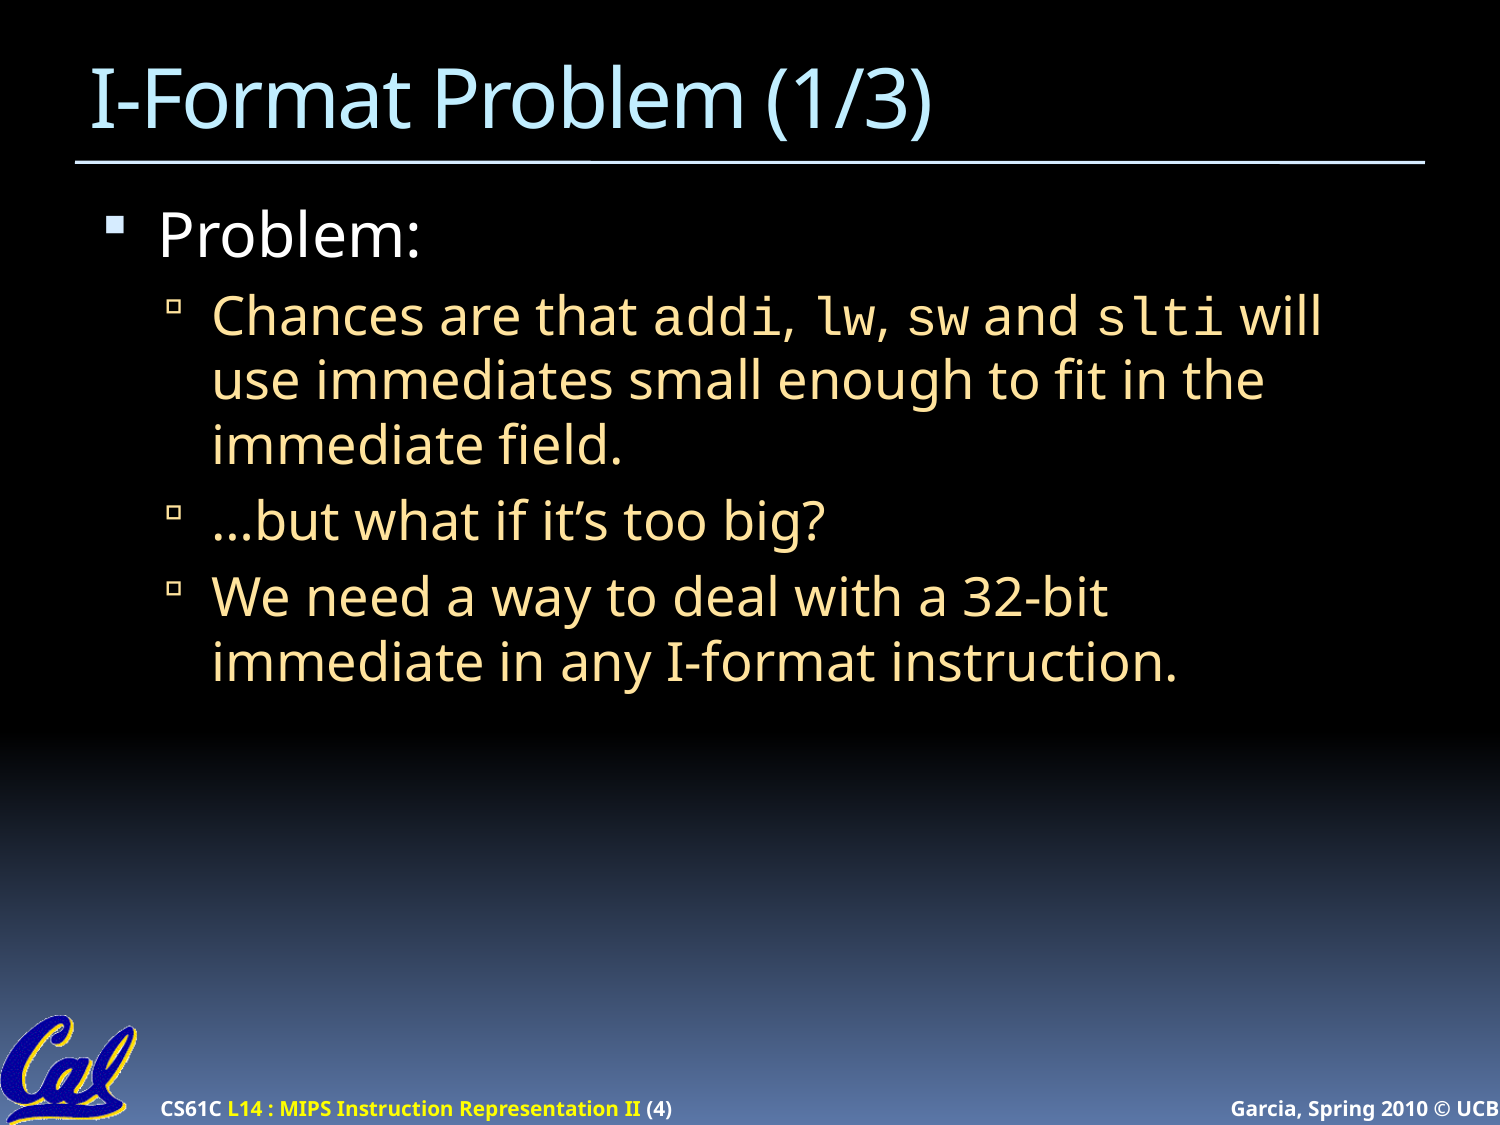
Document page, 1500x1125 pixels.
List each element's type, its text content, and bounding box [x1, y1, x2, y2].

title I-Format Problem (1/3) [75, 37, 1425, 163]
picture [0, 1015, 140, 1125]
list Problem: Chances are that addi, lw, sw and slti will use immediates small enough to fit in the immediate field. …but what if it’s too big? We need a way to deal with a 32-bit immediate in any I-format instruction. [74, 187, 1363, 699]
